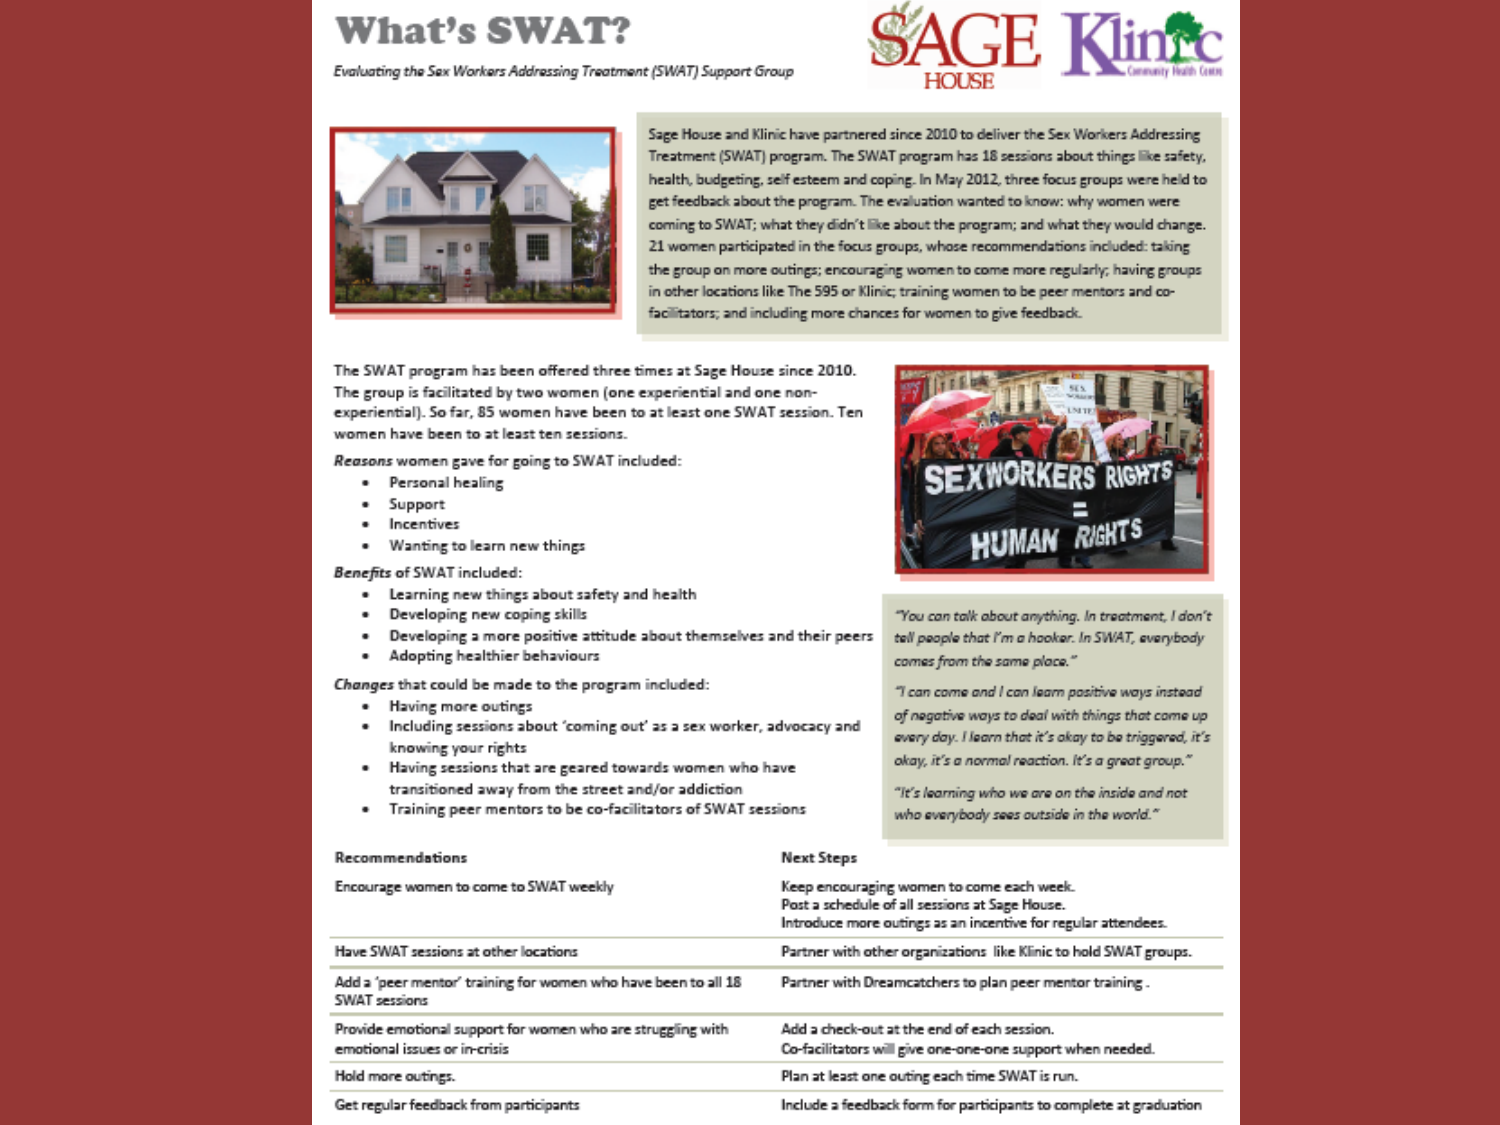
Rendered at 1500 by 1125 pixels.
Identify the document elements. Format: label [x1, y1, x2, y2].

picture [312, 0, 1240, 1125]
